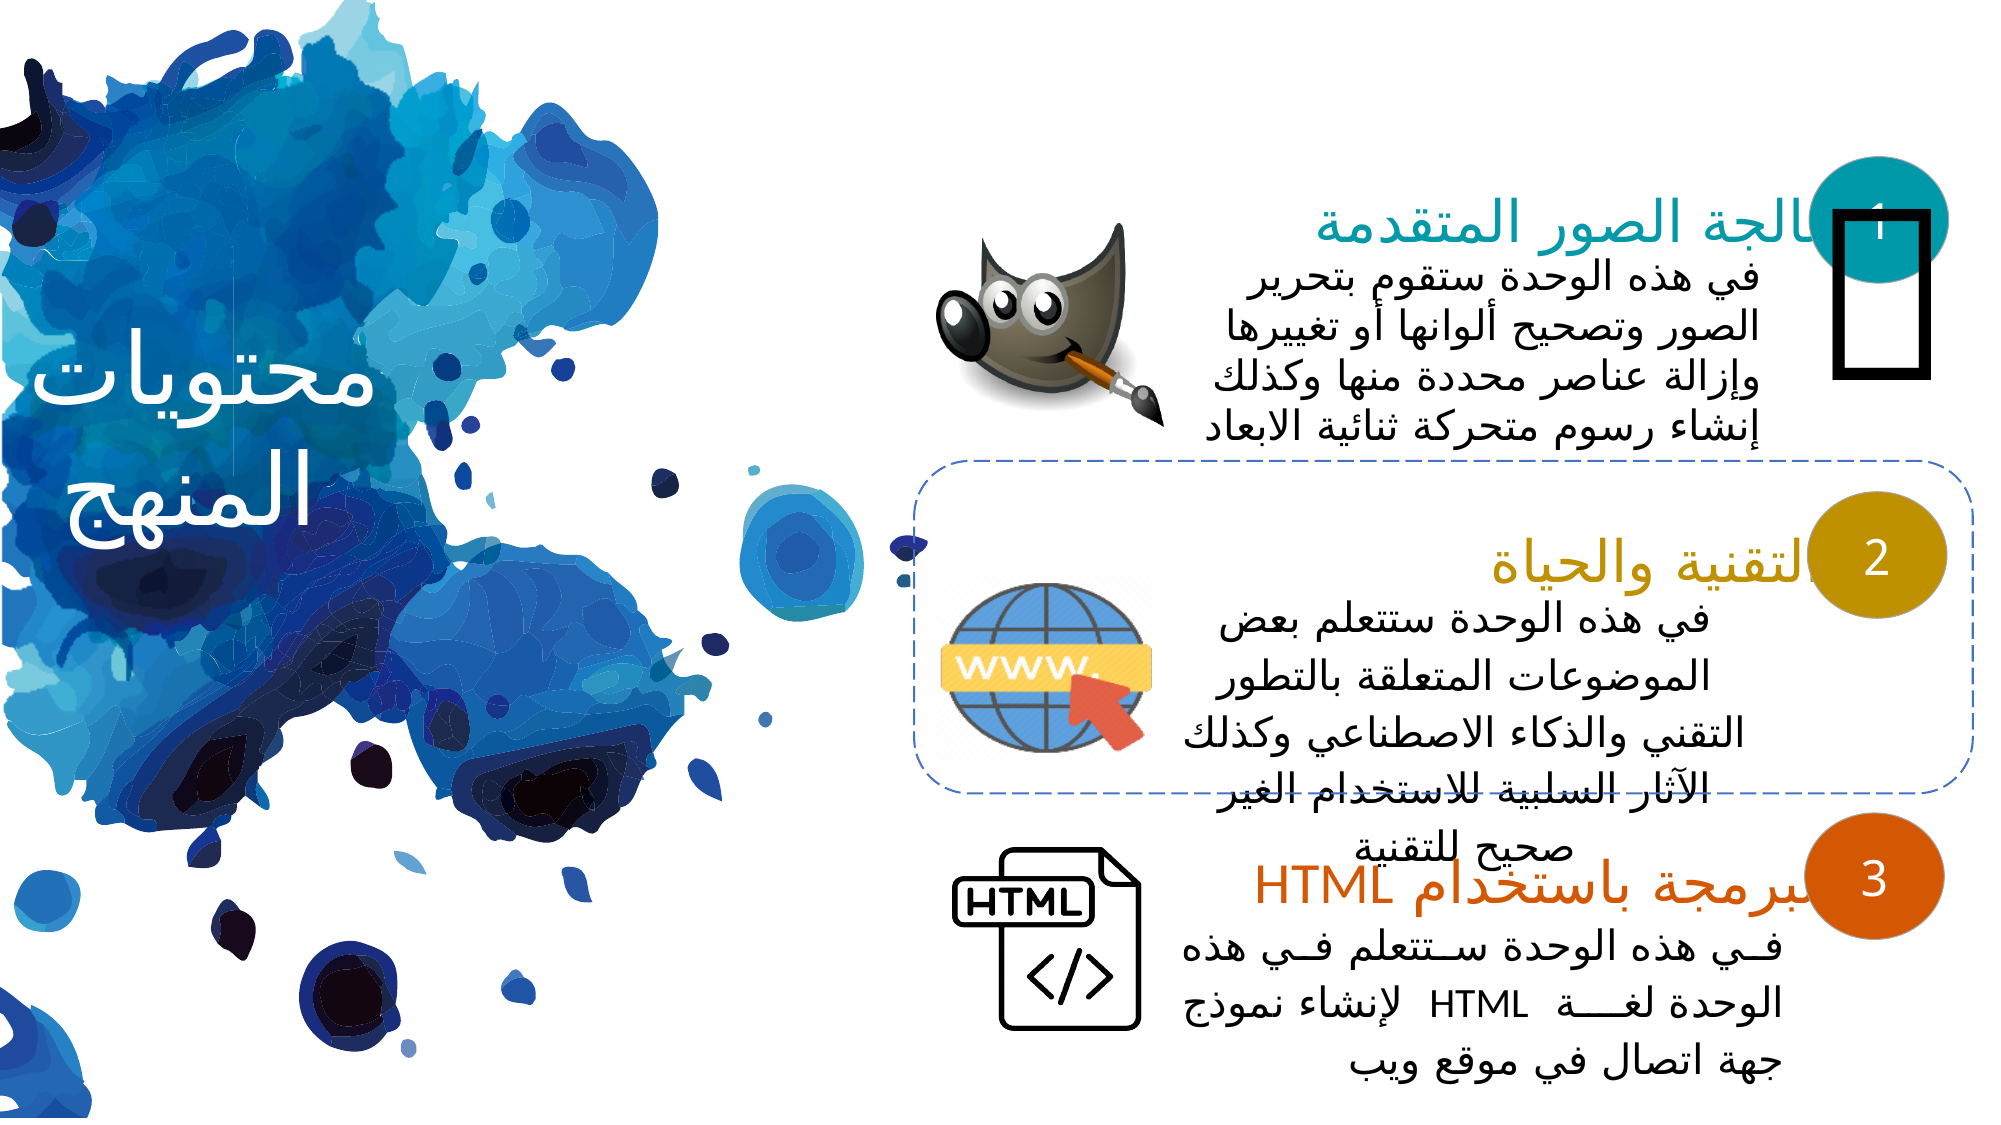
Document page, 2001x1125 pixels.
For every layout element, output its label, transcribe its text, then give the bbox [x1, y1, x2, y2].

picture [936, 223, 1164, 427]
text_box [0, 0, 930, 1118]
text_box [1153, 177, 1809, 409]
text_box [1167, 837, 1808, 1035]
picture [937, 576, 1156, 760]
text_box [1151, 516, 1805, 765]
picture [947, 847, 1146, 1032]
text_box  [1795, 133, 1970, 436]
text_box 3 [1808, 812, 1945, 940]
text_box [930, 459, 1974, 795]
